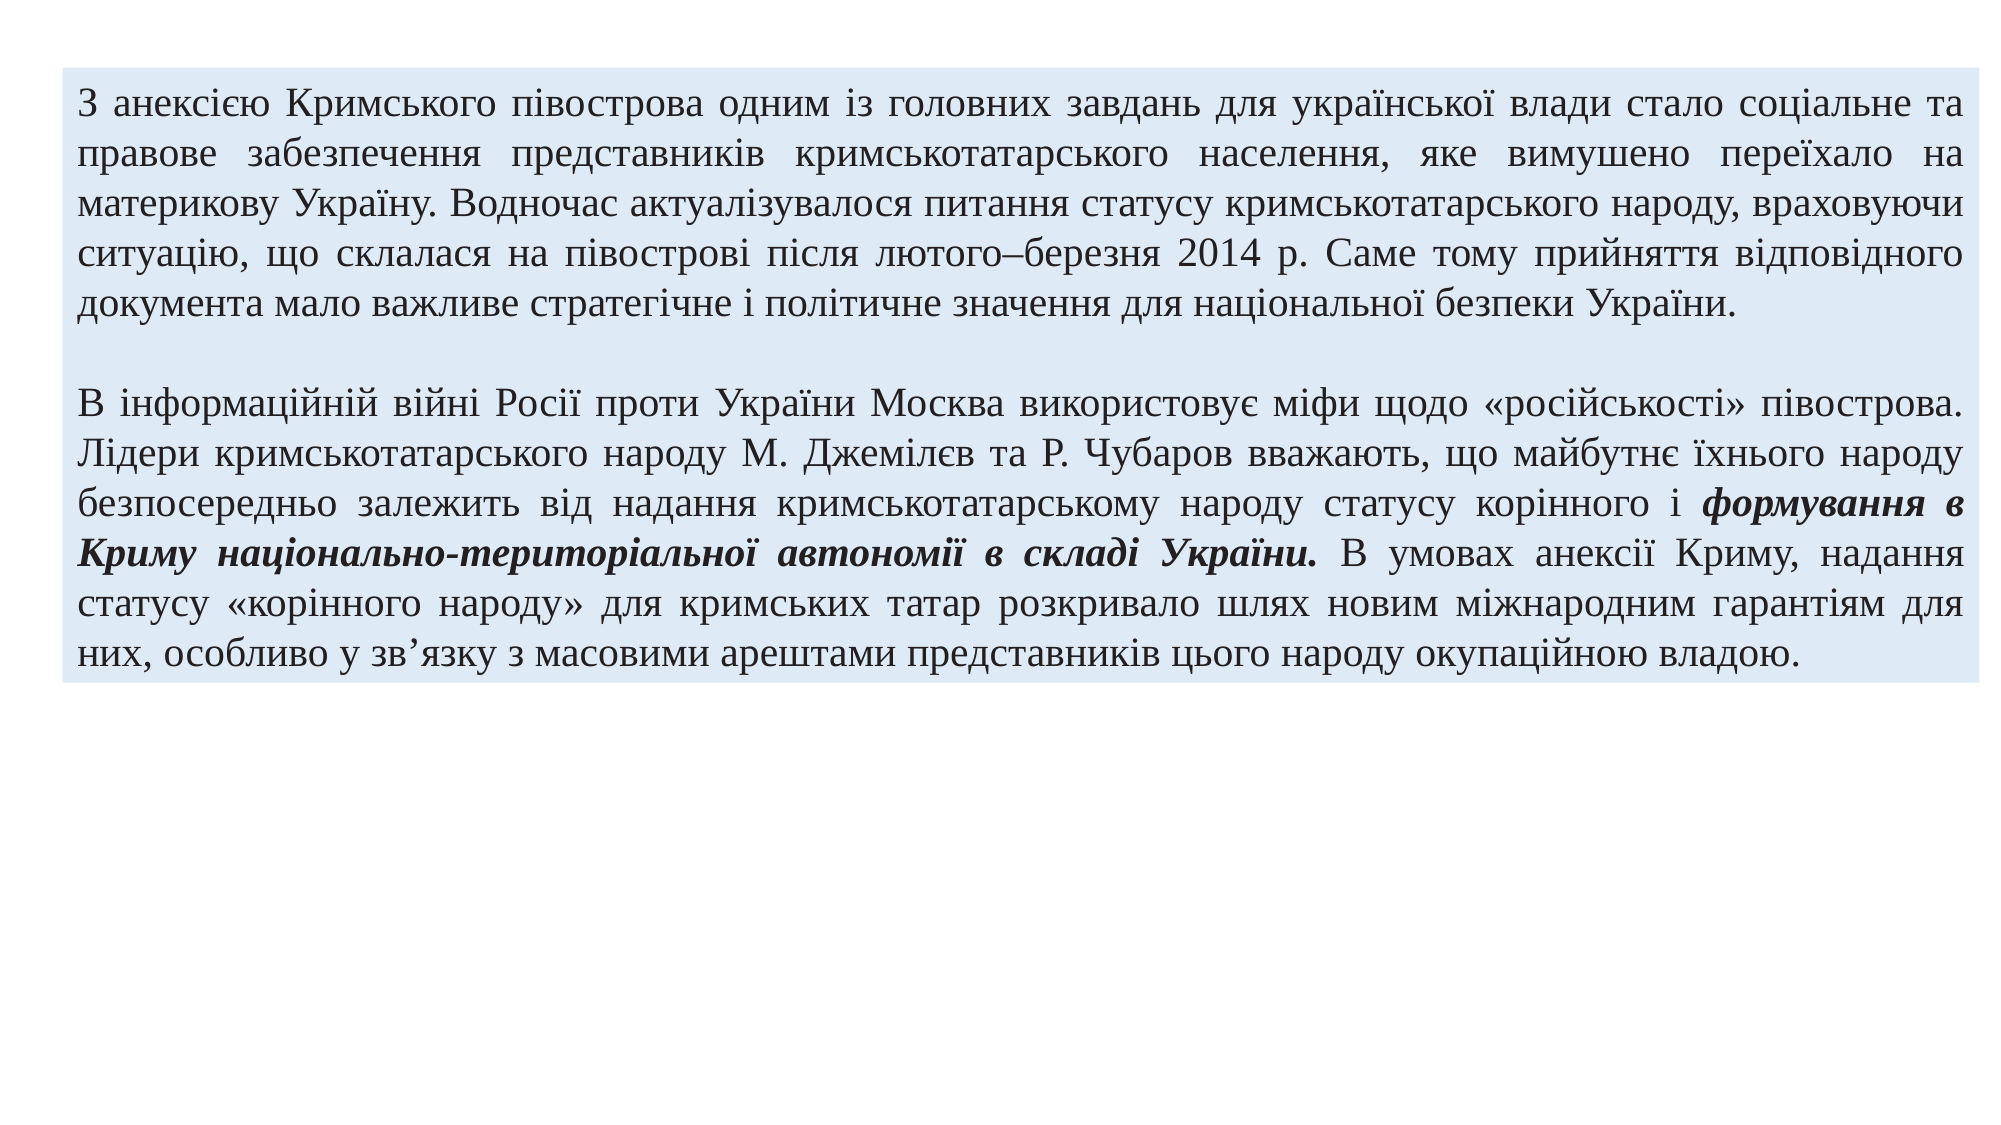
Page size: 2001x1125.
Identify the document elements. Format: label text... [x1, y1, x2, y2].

text_box З анексією Кримського півострова одним із головних завдань для української влади стало соціальне та правове забезпечення представників кримськотатарського населення, яке вимушено переїхало на материкову Україну. Водночас актуалізувалося питання статусу кримськотатарського народу, враховуючи ситуацію, що склалася на півострові після лютого‒березня 2014 р. Саме тому прийняття відповідного документа мало важливе стратегічне і політичне значення для національної безпеки України. В інформаційній війні Росії проти України Москва використовує міфи щодо «російськості» півострова. Лідери кримськотатарського народу М. Джемілєв та Р. Чубаров вважають, що майбутнє їхнього народу безпосередньо залежить від надання кримськотатарському народу статусу корінного і формування в Криму національно-територіальної автономії в складі України. В умовах анексії Криму, надання статусу «корінного народу» для кримських татар розкривало шлях новим міжнародним гарантіям для них, особливо у зв’язку з масовими арештами представників цього народу окупаційною владою. [62, 67, 1980, 683]
